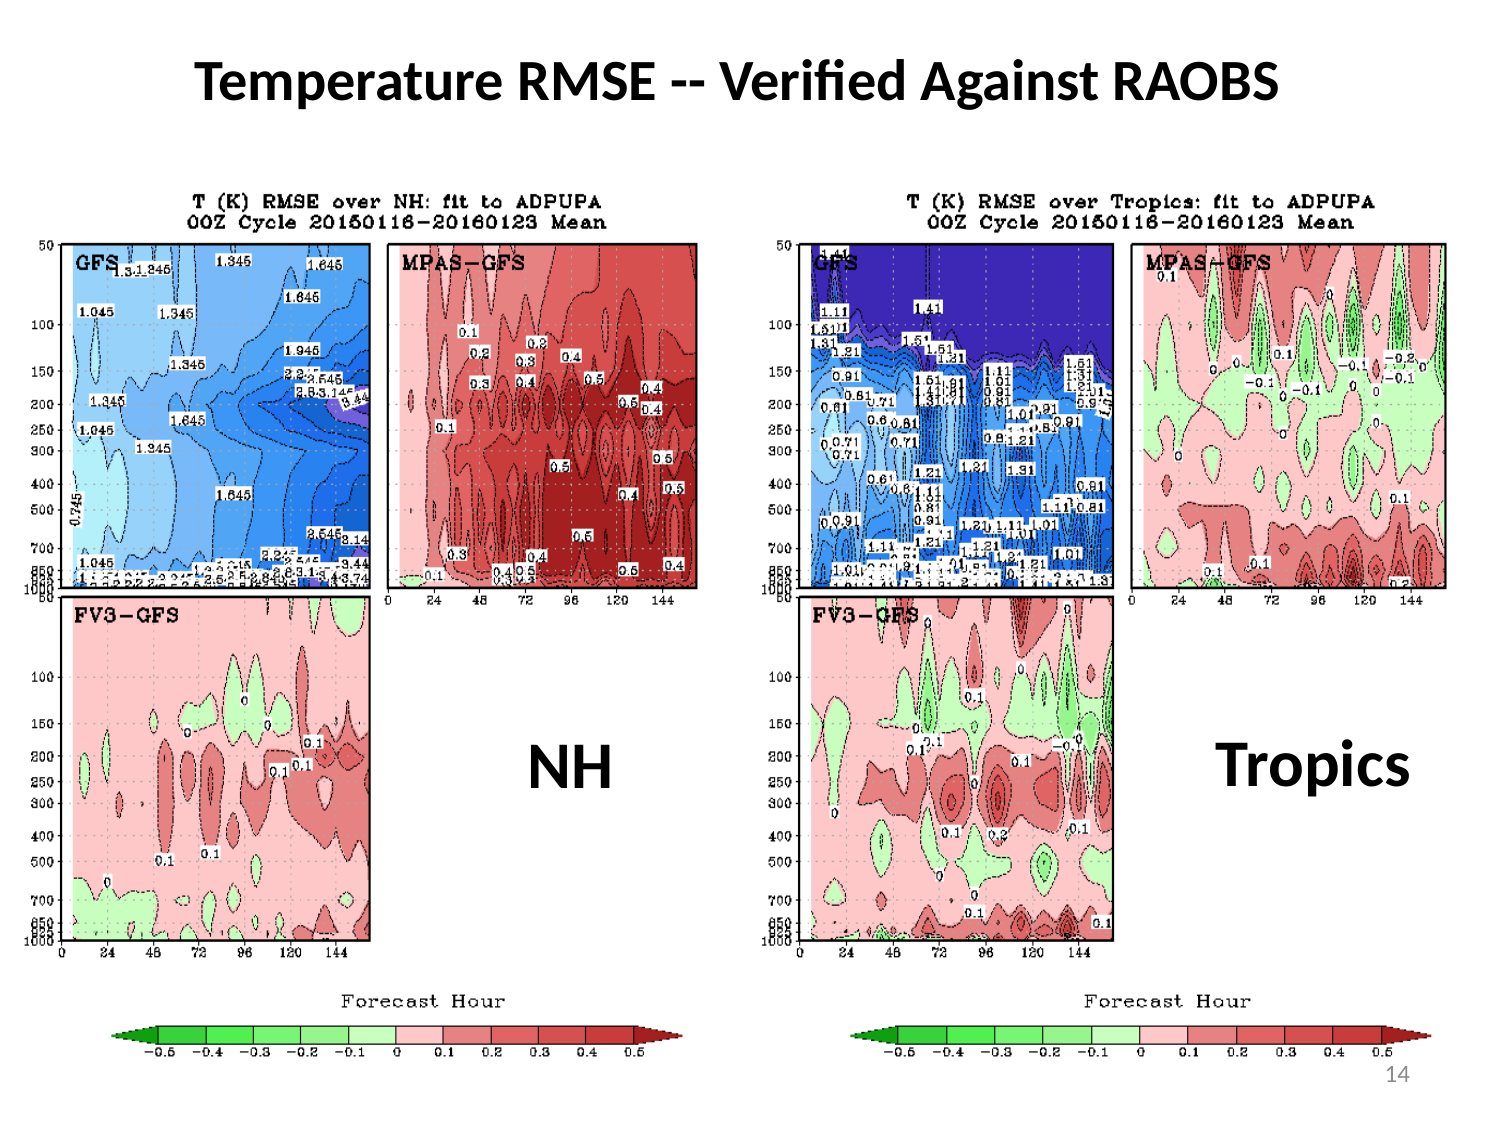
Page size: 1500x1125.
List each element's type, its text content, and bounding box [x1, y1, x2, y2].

title Temperature RMSE -- Verified Against RAOBS [62, 37, 1413, 118]
picture [0, 162, 1500, 1063]
slide_number 14 [1074, 1072, 1425, 1103]
